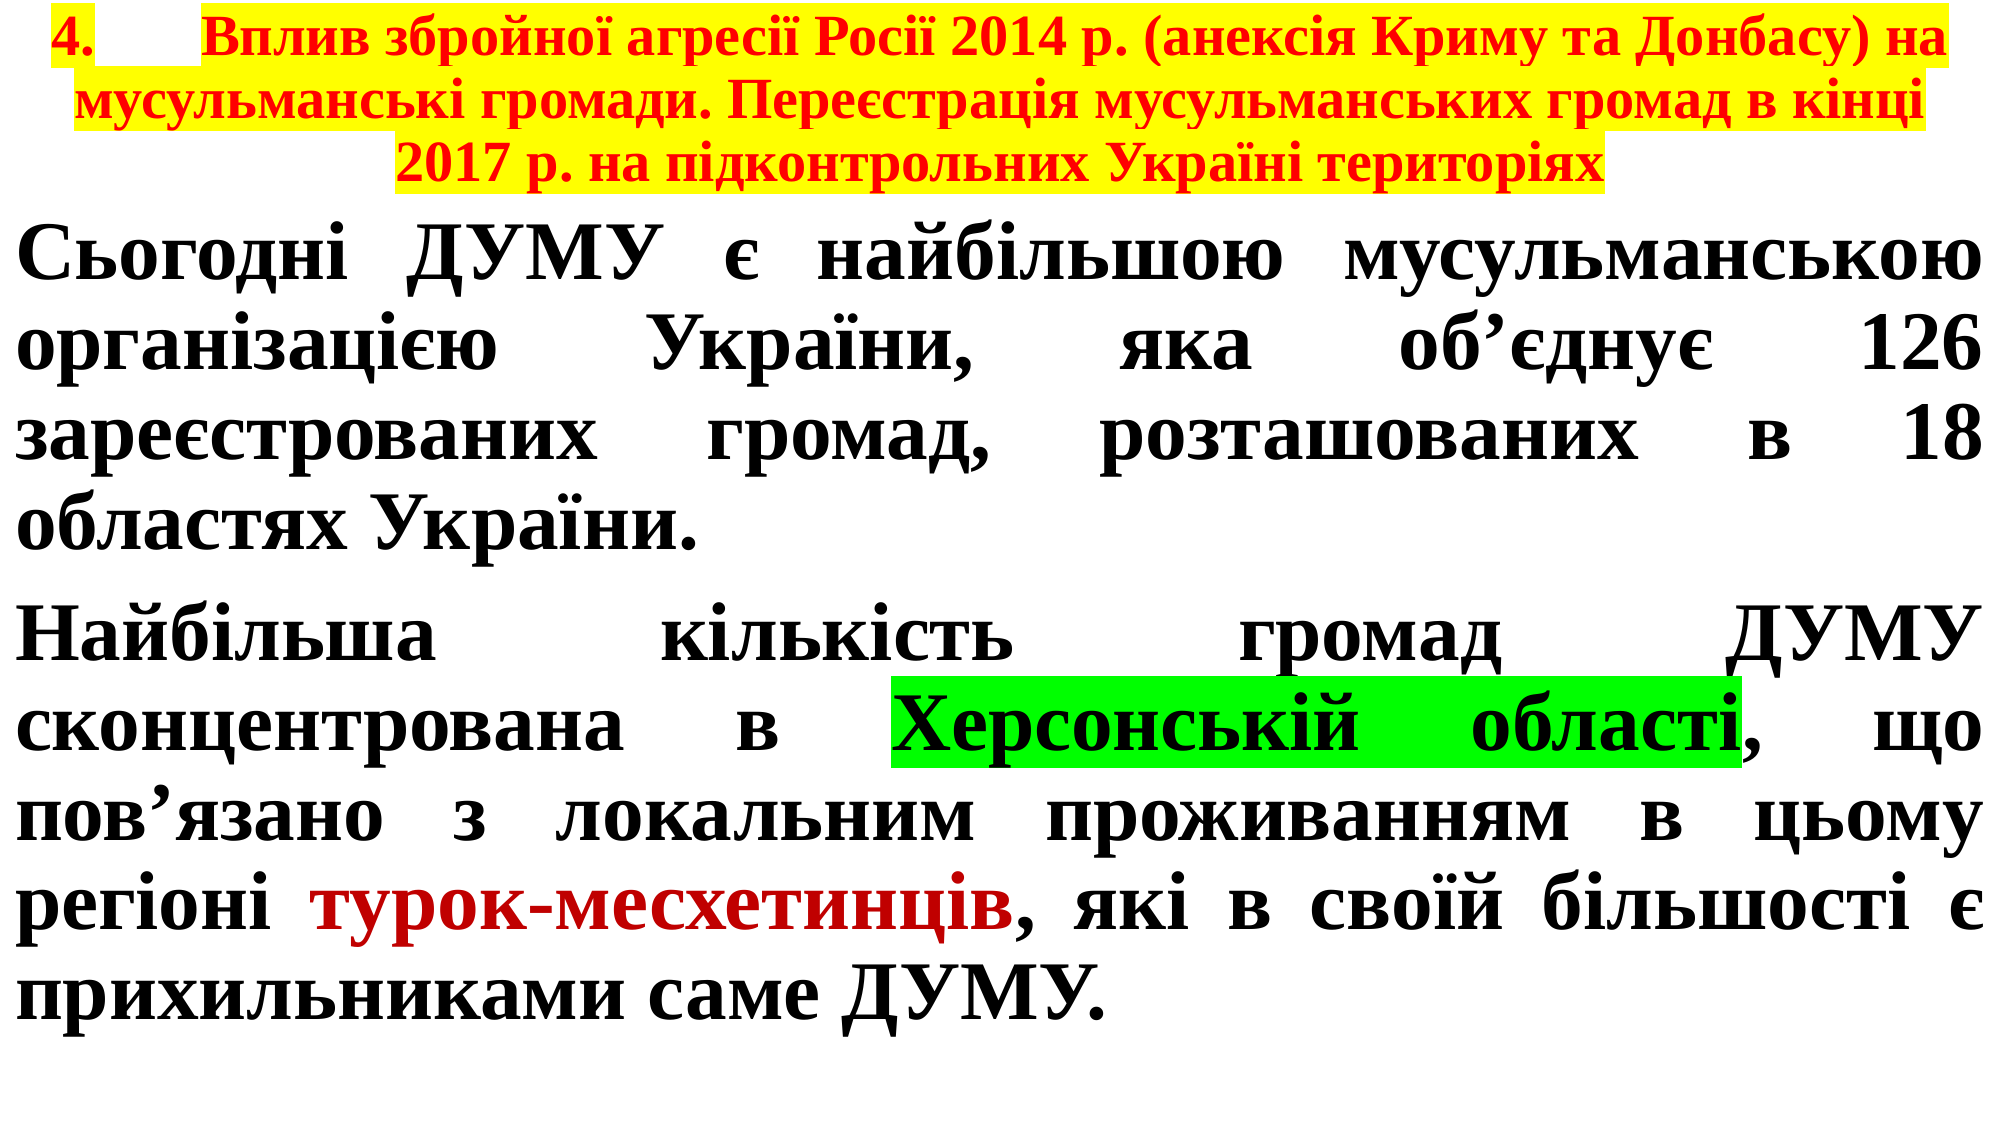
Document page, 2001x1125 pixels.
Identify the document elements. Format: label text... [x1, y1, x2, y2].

title 4. Вплив збройної агресії Росії 2014 р. (анексія Криму та Донбасу) на мусульманські громади. Переєстрація мусульманських громад в кінці 2017 р. на підконтрольних Україні територіях [0, 0, 2000, 200]
list Сьогодні ДУМУ є найбільшою мусульманською організацією України, яка об’єднує 126 зареєстрованих громад, розташованих в 18 областях України. Найбільша кількість громад ДУМУ сконцентрована в Херсонській області, що пов’язано з локальним проживанням в цьому регіоні турок-месхетинців, які в своїй більшості є прихильниками саме ДУМУ. [0, 200, 2000, 1125]
